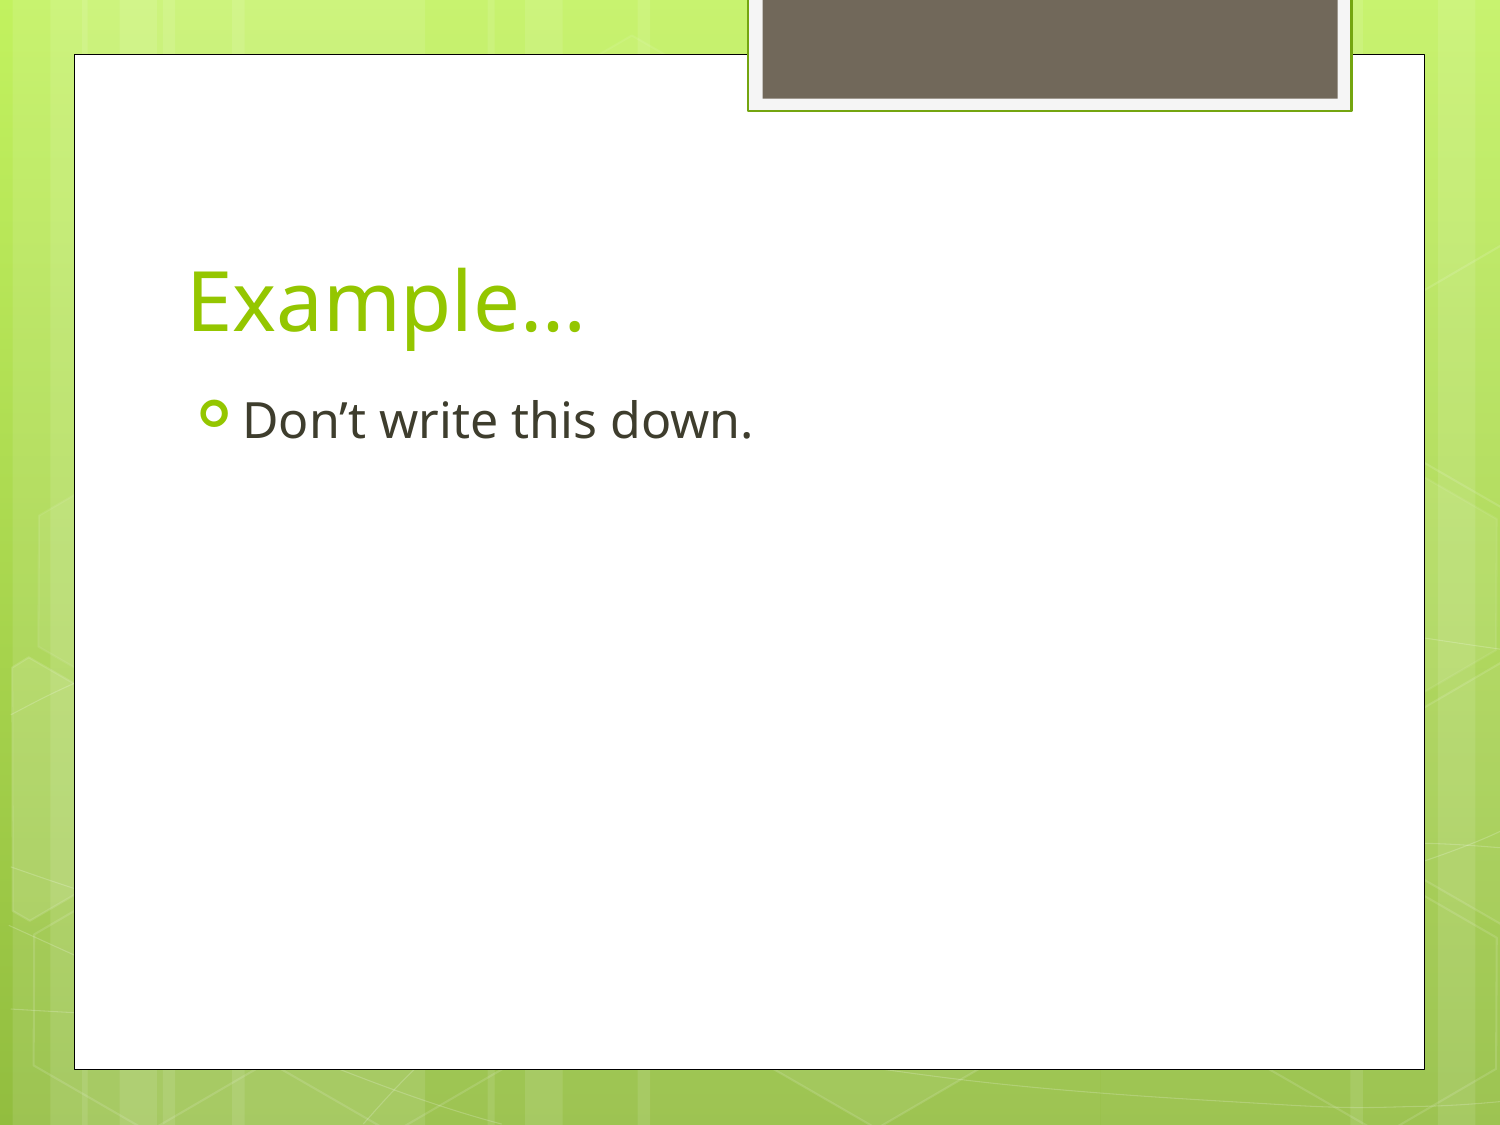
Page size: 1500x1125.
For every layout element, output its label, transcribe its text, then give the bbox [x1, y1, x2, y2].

list Don’t write this down. [171, 381, 1283, 957]
title Example… [171, 168, 1324, 357]
